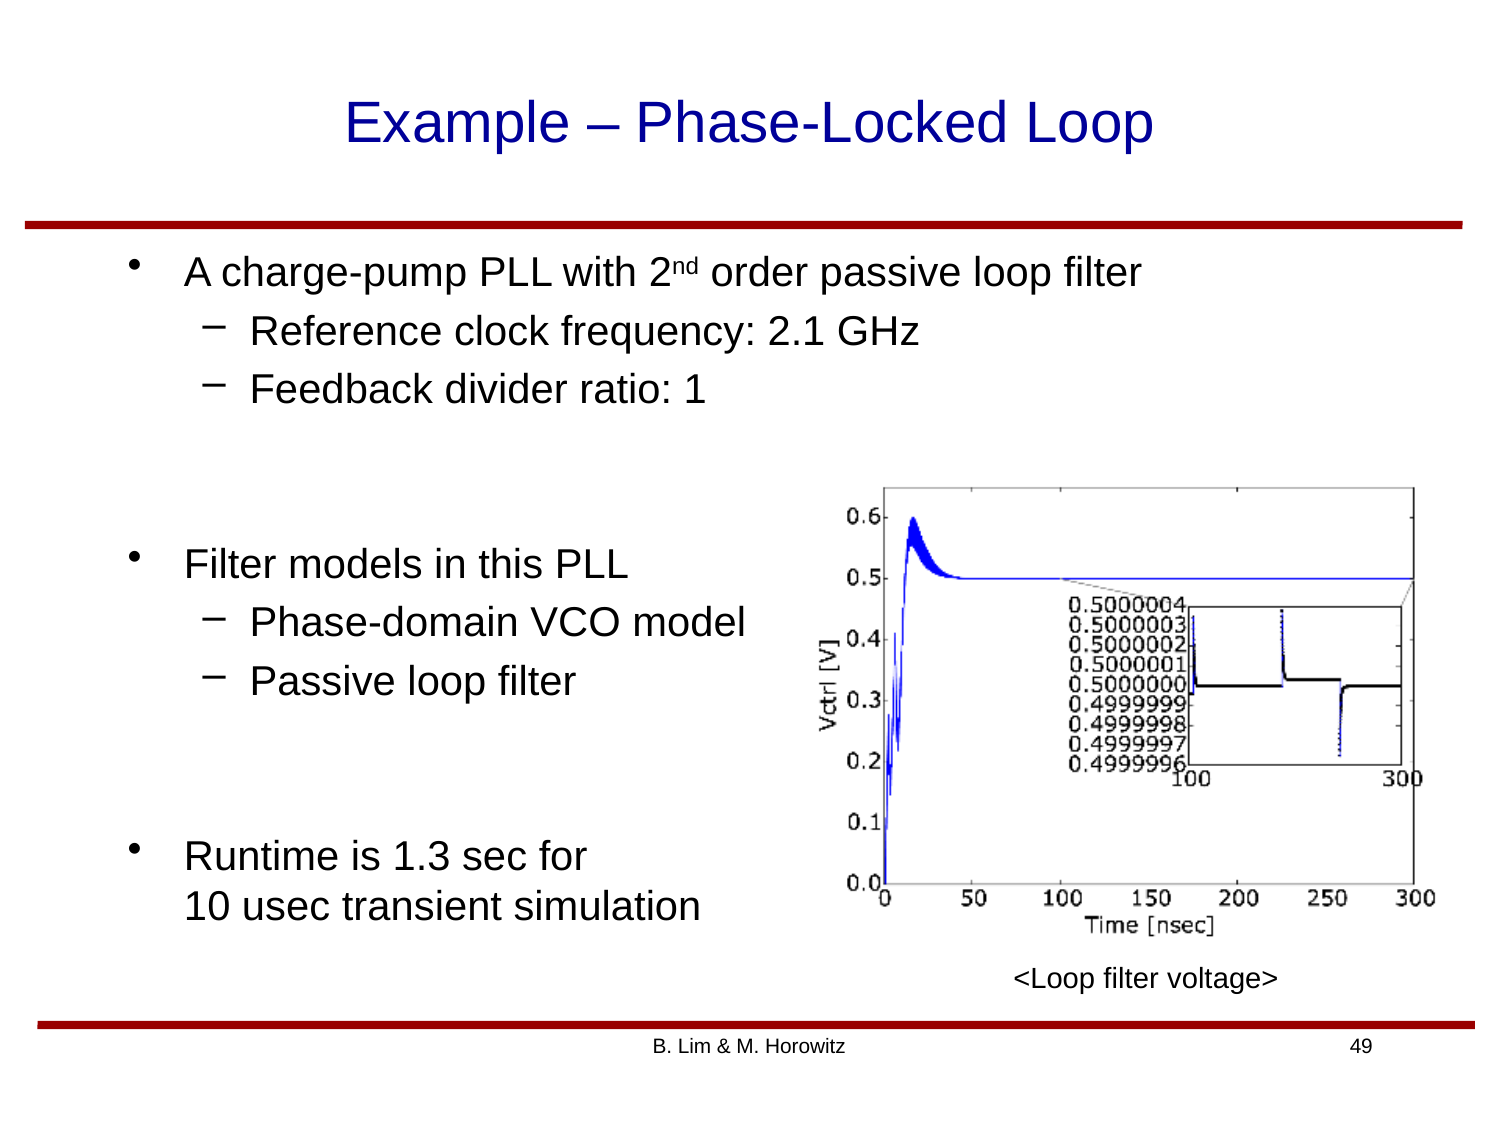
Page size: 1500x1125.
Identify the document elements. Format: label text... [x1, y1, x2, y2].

list A charge-pump PLL with 2nd order passive loop filter Reference clock frequency: 2.1 GHz Feedback divider ratio: 1 Filter models in this PLL Phase-domain VCO model Passive loop filter Runtime is 1.3 sec for 10 usec transient simulation [112, 237, 1388, 1001]
text_box <Loop filter voltage> [818, 951, 1474, 1002]
title Example – Phase-Locked Loop [112, 24, 1388, 213]
picture [796, 464, 1457, 960]
